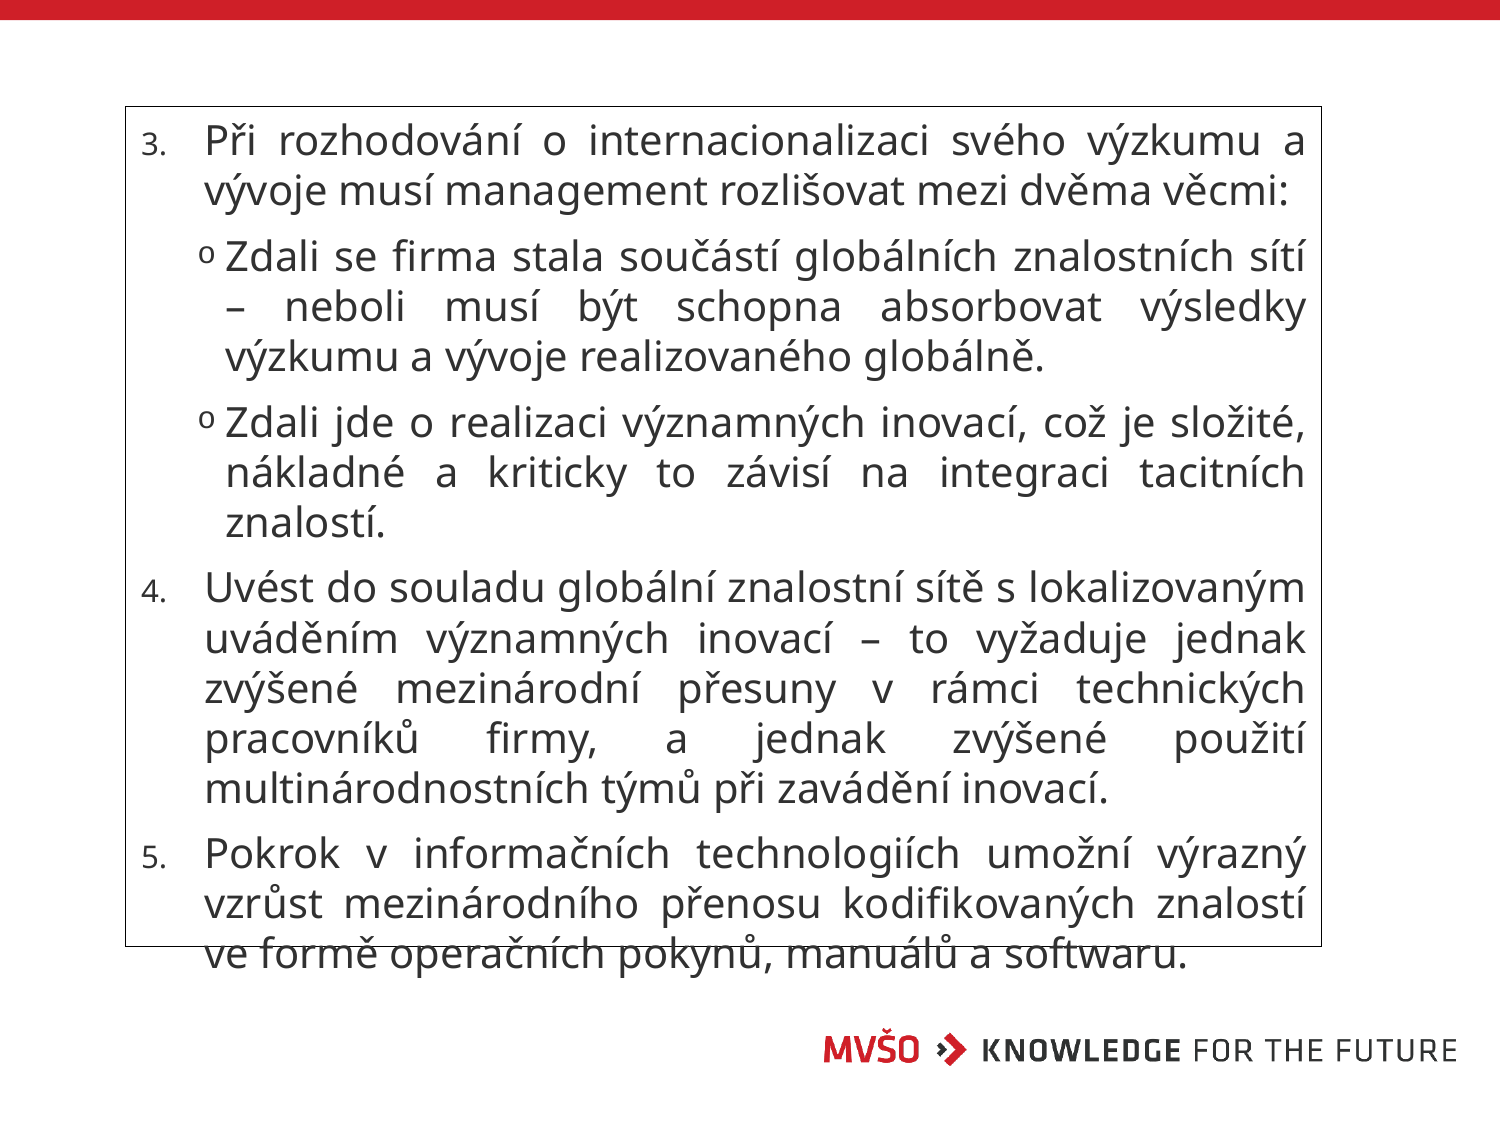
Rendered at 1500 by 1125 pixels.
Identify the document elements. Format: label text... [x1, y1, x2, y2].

list Při rozhodování o internacionalizaci svého výzkumu a vývoje musí management rozlišovat mezi dvěma věcmi: Zdali se firma stala součástí globálních znalostních sítí – neboli musí být schopna absorbovat výsledky výzkumu a vývoje realizovaného globálně. Zdali jde o realizaci významných inovací, což je složité, nákladné a kriticky to závisí na integraci tacitních znalostí. Uvést do souladu globální znalostní sítě s lokalizovaným uváděním významných inovací – to vyžaduje jednak zvýšené mezinárodní přesuny v rámci technických pracovníků firmy, a jednak zvýšené použití multinárodnostních týmů při zavádění inovací. Pokrok v informačních technologiích umožní výrazný vzrůst mezinárodního přenosu kodifikovaných znalostí ve formě operačních pokynů, manuálů a softwaru. [125, 106, 1322, 947]
picture [824, 1028, 1456, 1066]
